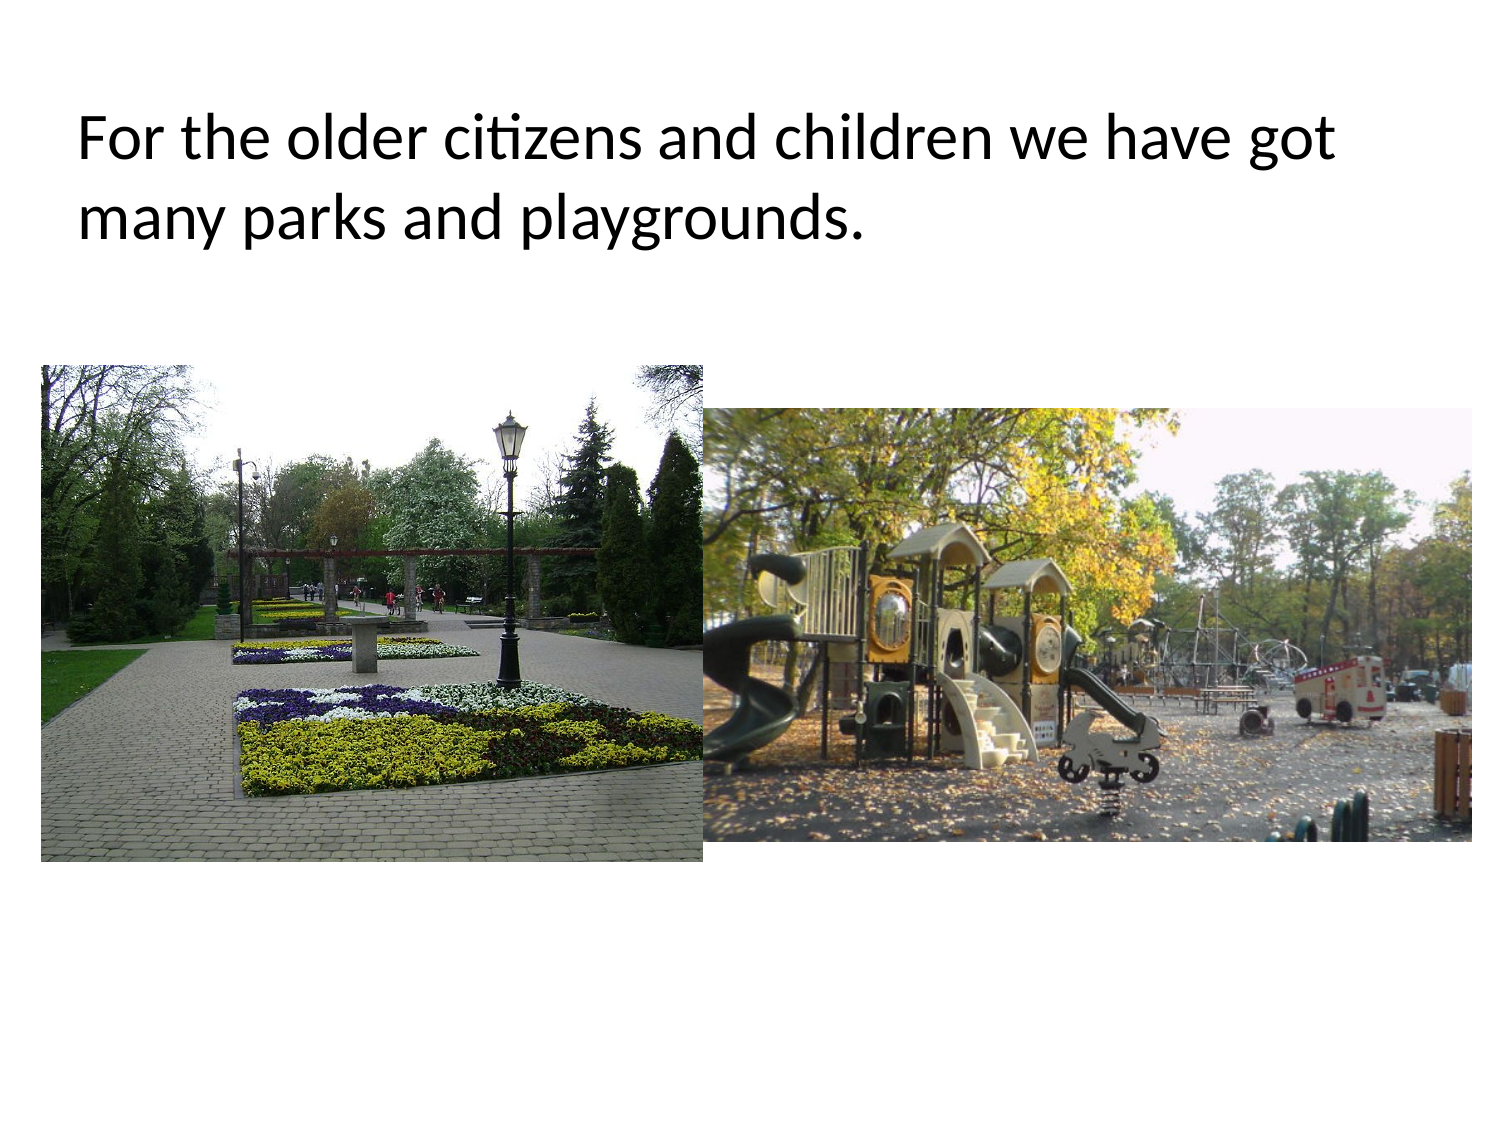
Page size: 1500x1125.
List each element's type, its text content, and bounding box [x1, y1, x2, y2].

picture [40, 365, 1472, 862]
text_box For the older citizens and children we have got many parks and playgrounds. [63, 101, 1413, 290]
